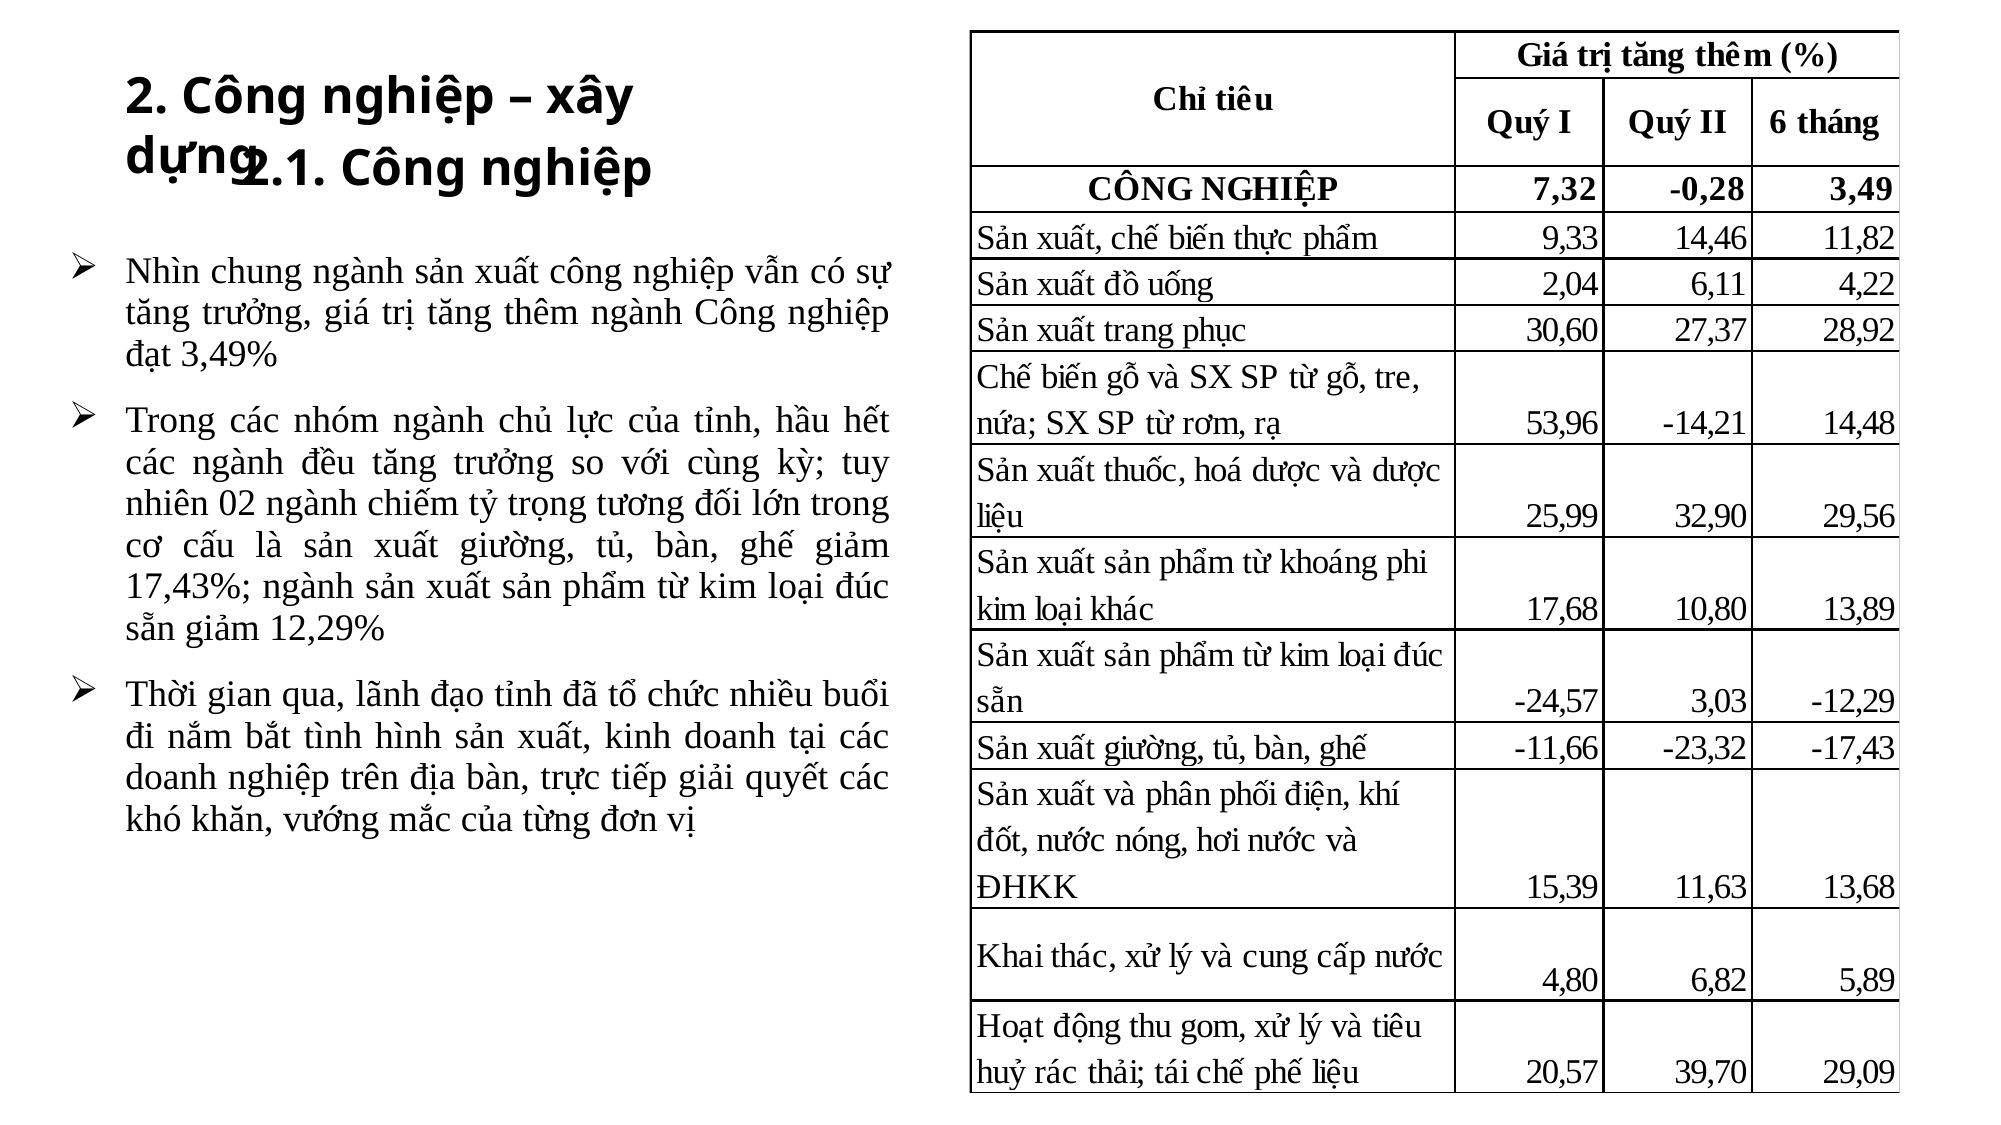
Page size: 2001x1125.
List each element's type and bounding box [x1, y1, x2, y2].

text_box [969, 30, 1902, 1095]
text_box [110, 56, 793, 203]
table_header [54, 220, 906, 870]
